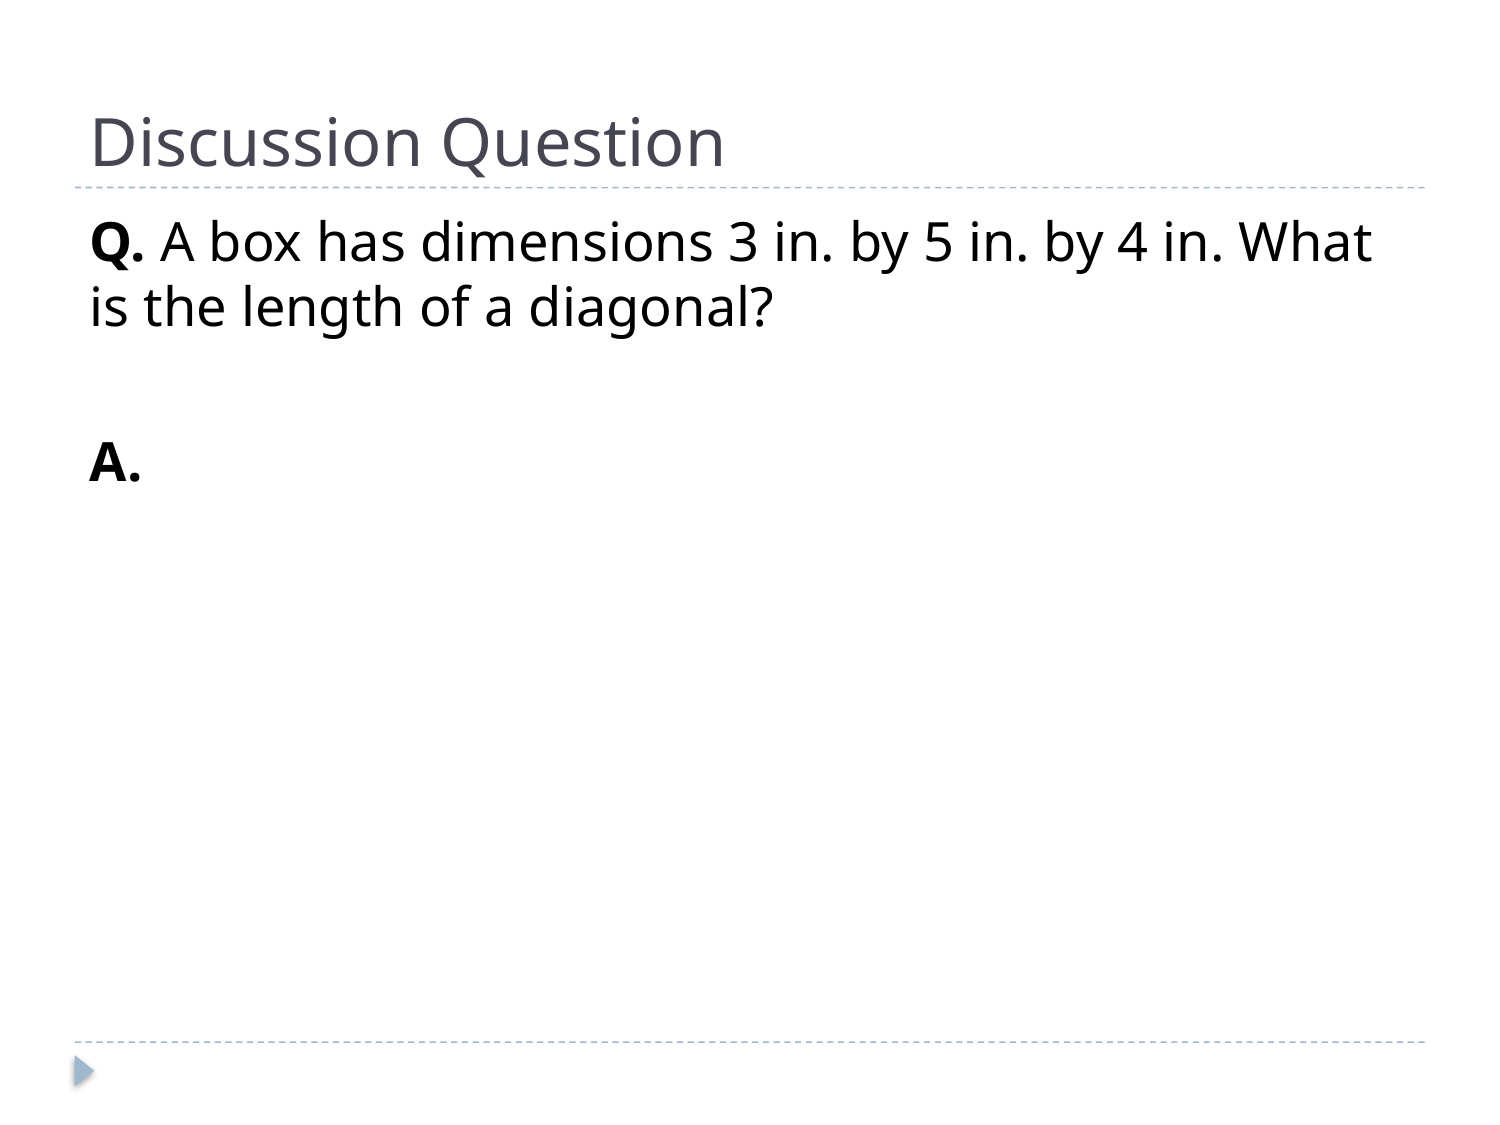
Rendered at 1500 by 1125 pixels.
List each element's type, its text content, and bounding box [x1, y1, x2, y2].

title Discussion Question [75, 24, 1425, 188]
